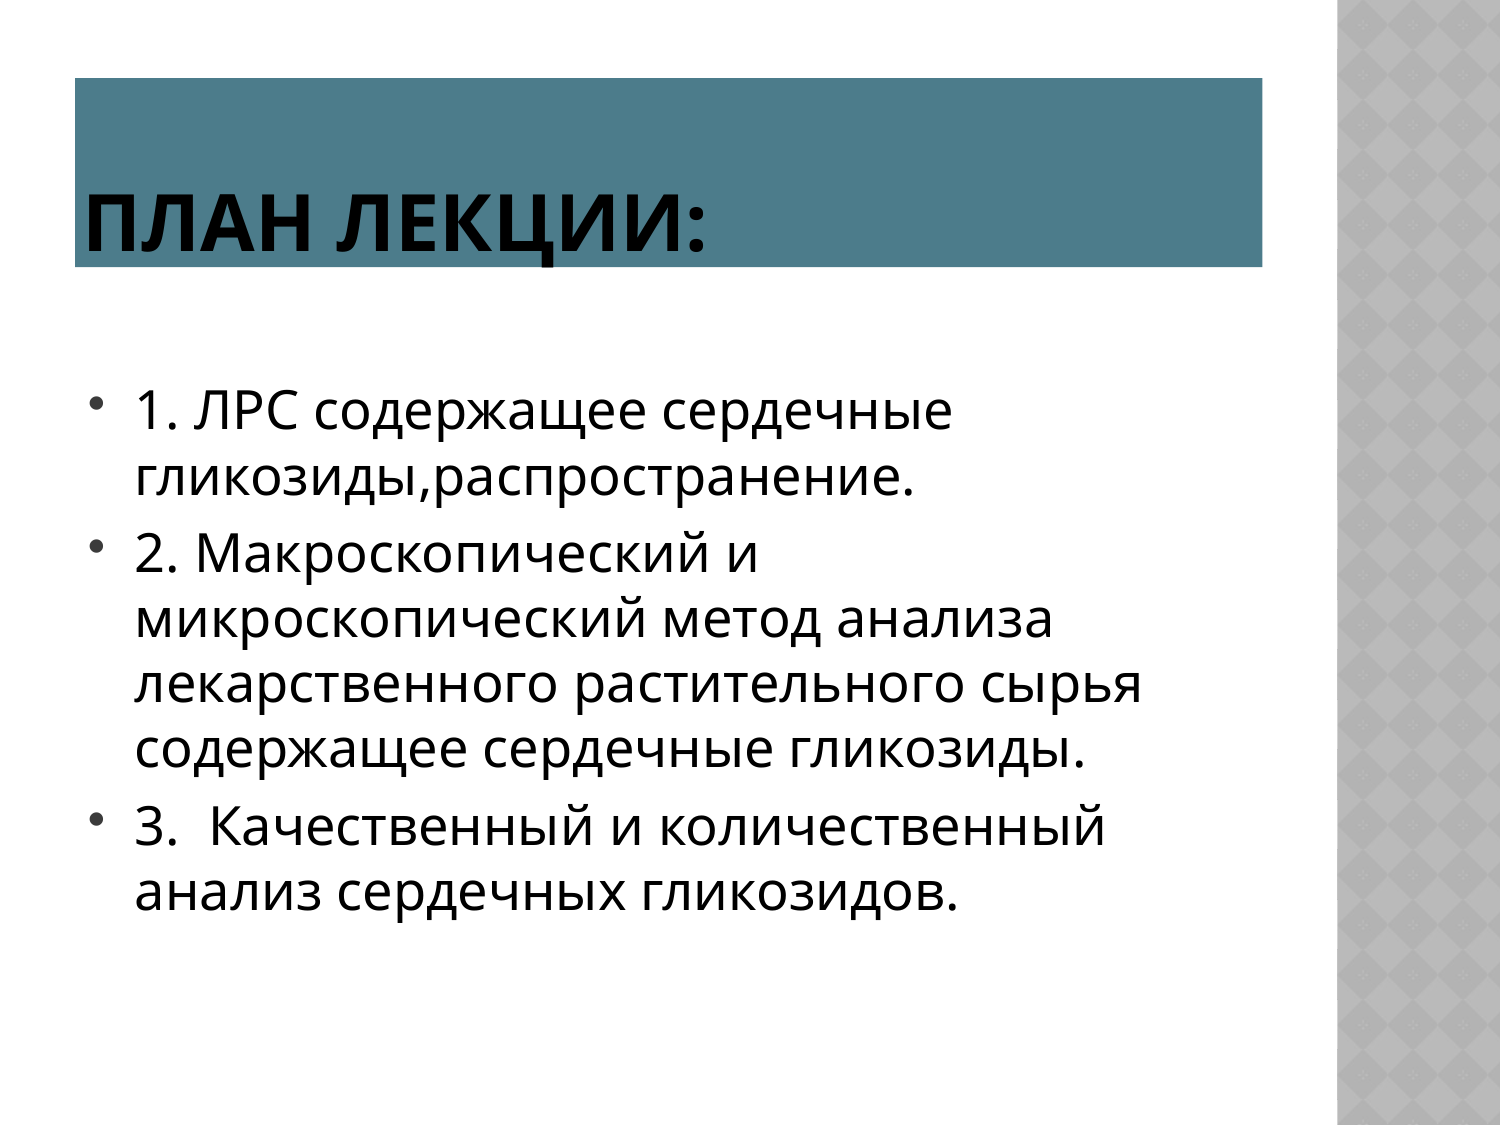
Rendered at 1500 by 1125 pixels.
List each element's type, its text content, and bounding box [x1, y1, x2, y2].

list 1. ЛРС содержащее сердечные гликозиды,распространение. 2. Макроскопический и микроскопический метод анализа лекарственного растительного сырья содержащее сердечные гликозиды. 3. Качественный и количественный анализ сердечных гликозидов. [75, 290, 1263, 1059]
title План лекции: [75, 78, 1263, 268]
